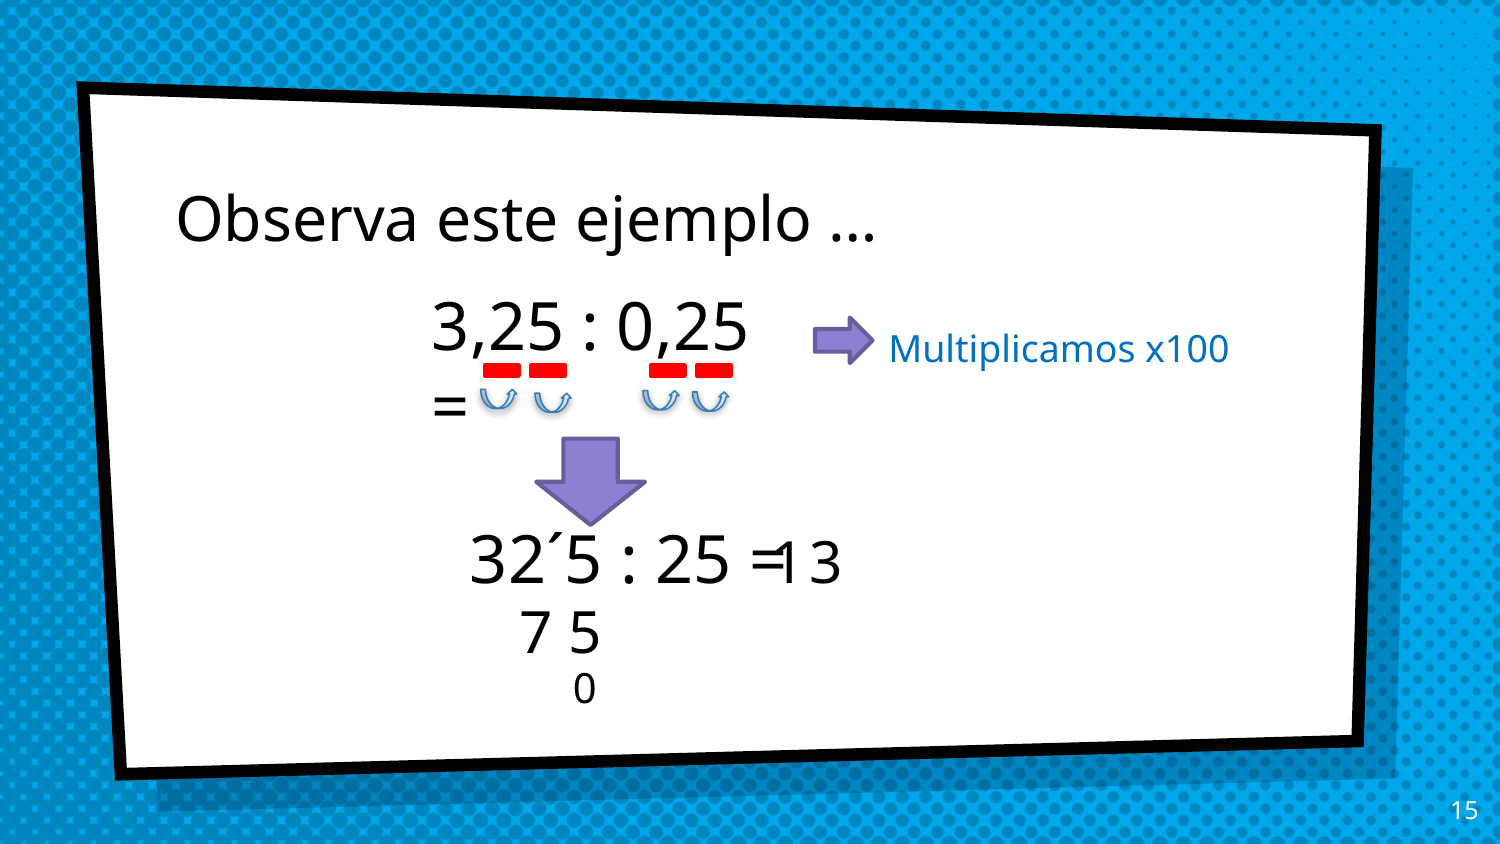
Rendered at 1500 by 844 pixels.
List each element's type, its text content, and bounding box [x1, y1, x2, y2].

text_box Multiplicamos x100 [873, 317, 1314, 378]
text_box 7 [504, 587, 553, 673]
list 3,25 : 0,25 = [416, 268, 794, 410]
text_box [642, 389, 680, 411]
text_box [479, 388, 518, 410]
list 32´5 : 25 = [454, 501, 832, 643]
text_box 1 [756, 517, 794, 603]
text_box [695, 363, 733, 378]
text_box 5 [553, 587, 617, 673]
text_box [649, 363, 687, 378]
text_box [534, 436, 648, 527]
text_box [483, 363, 521, 378]
text_box [812, 315, 875, 365]
text_box 3 [794, 517, 858, 603]
text_box [691, 391, 730, 412]
text_box [534, 392, 572, 414]
text_box [529, 363, 567, 378]
slide_number 15 [1403, 779, 1494, 844]
text_box 0 [558, 654, 612, 720]
title Observa este ejemplo … [160, 143, 1314, 269]
